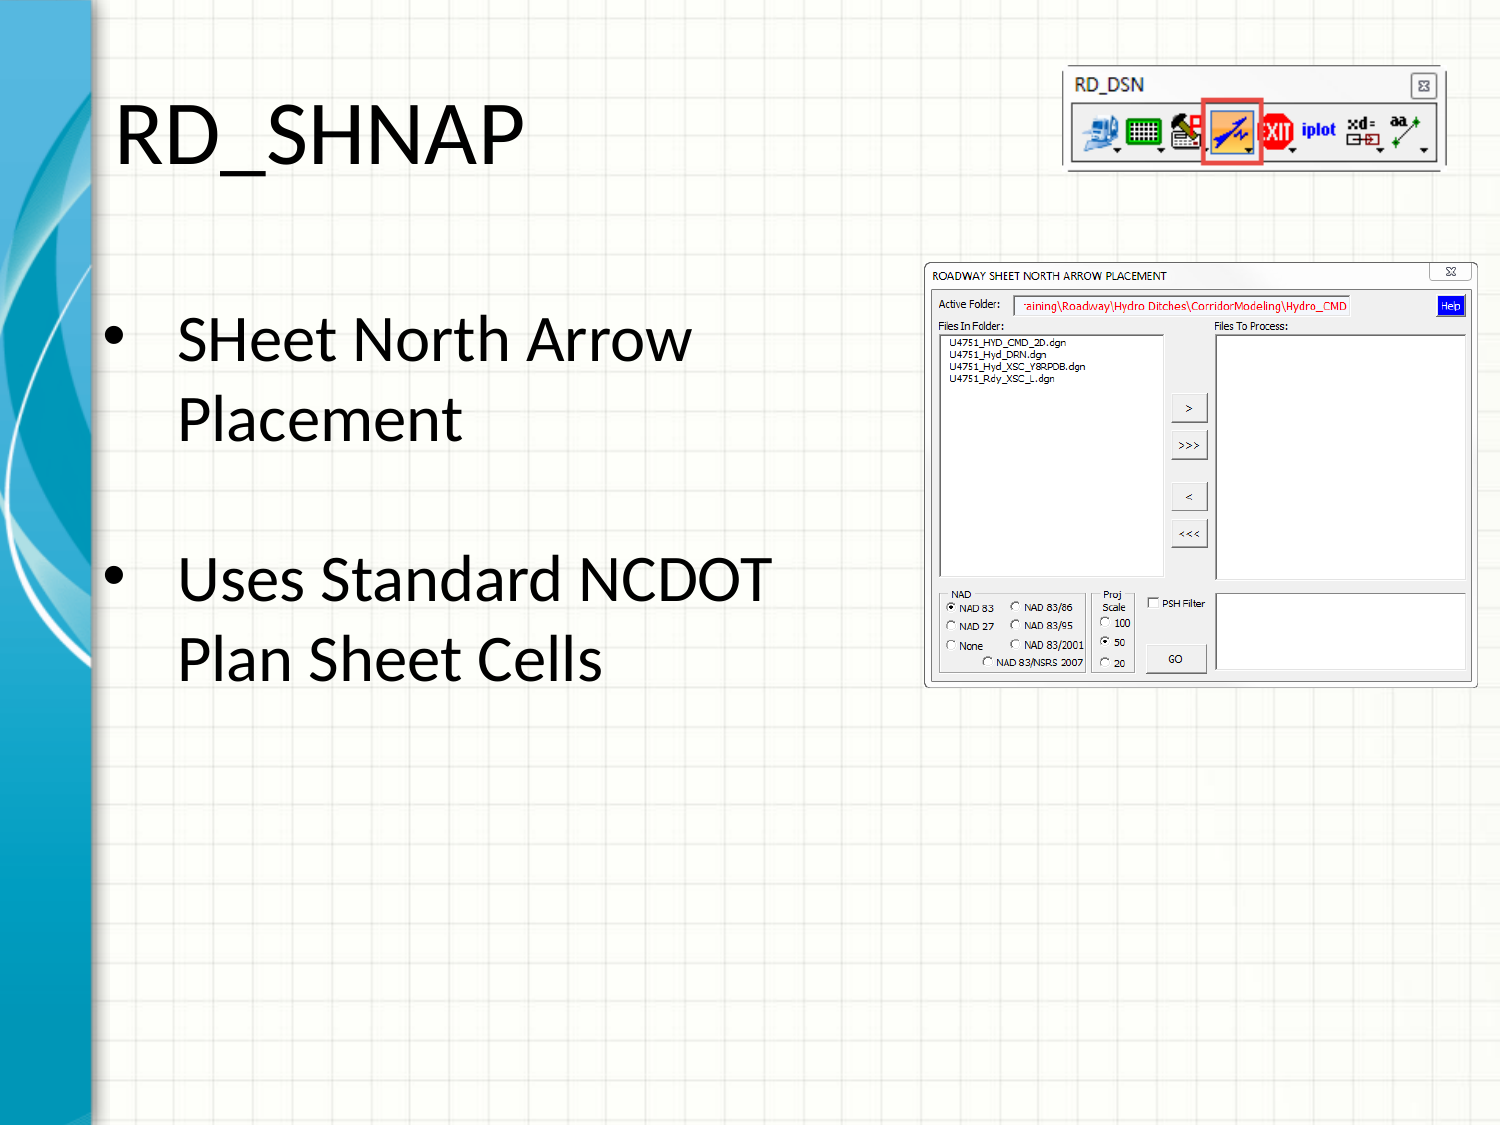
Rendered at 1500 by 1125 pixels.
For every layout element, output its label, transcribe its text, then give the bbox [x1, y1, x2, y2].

text_box RD_SHNAP [99, 65, 1500, 191]
text_box SHeet North Arrow Placement Uses Standard NCDOT Plan Sheet Cells [87, 287, 888, 702]
picture [0, 0, 1500, 1125]
